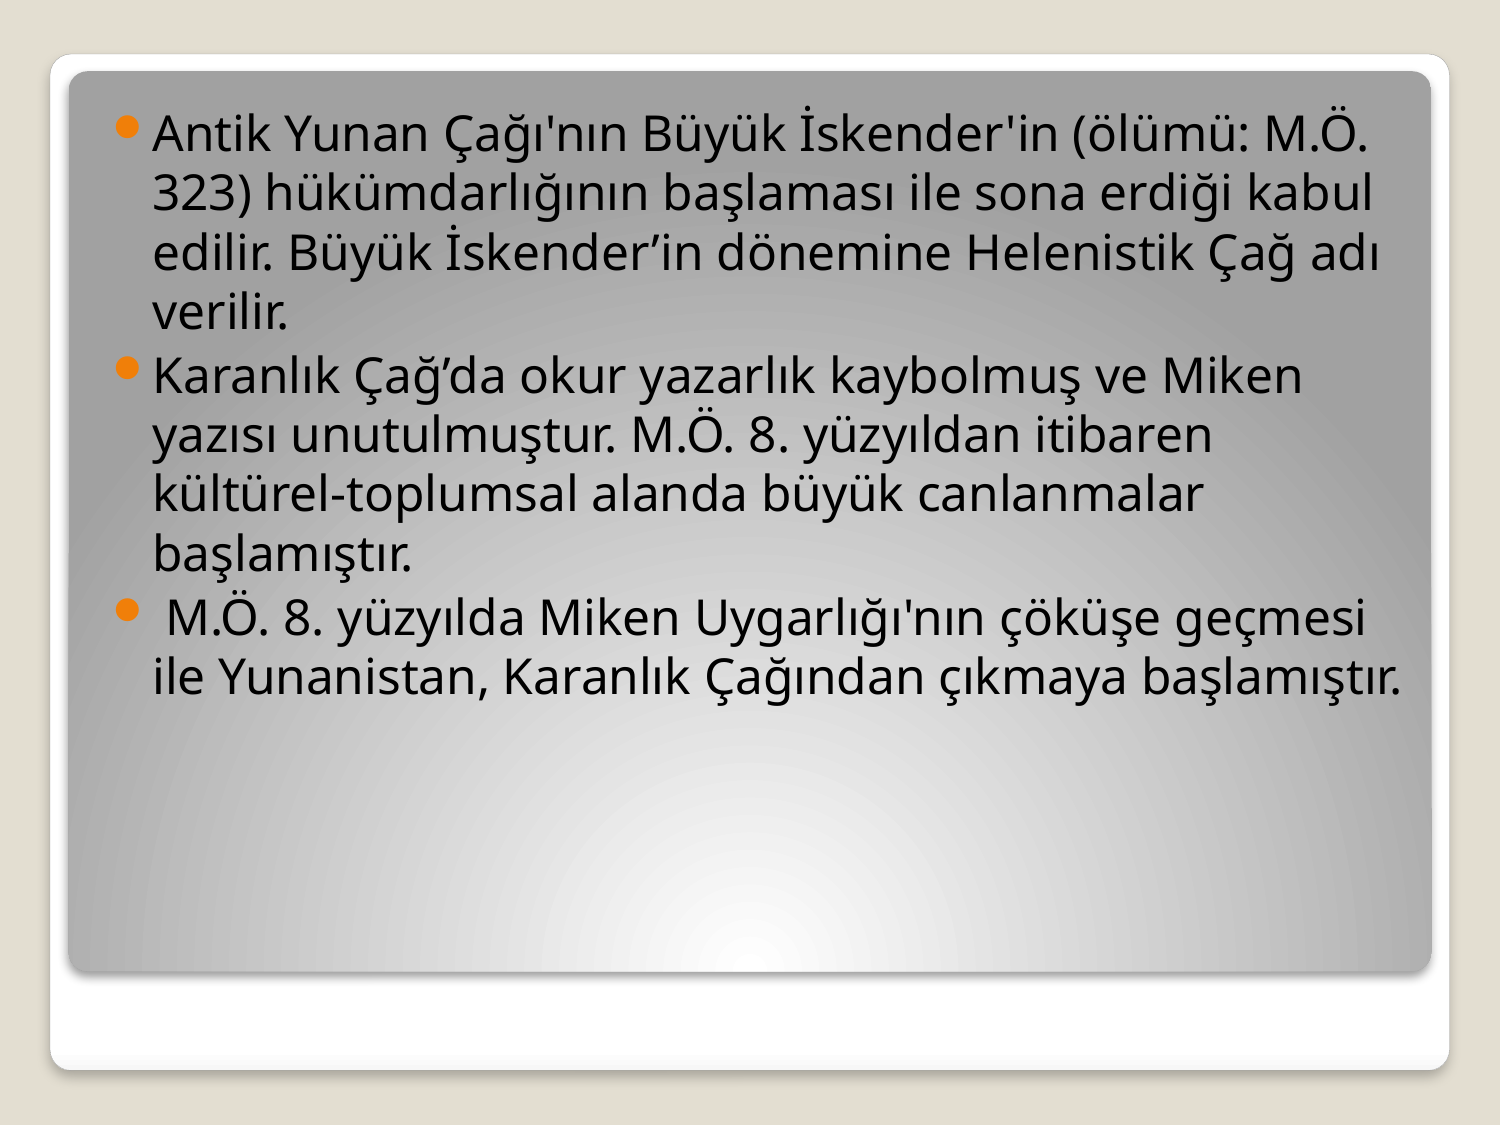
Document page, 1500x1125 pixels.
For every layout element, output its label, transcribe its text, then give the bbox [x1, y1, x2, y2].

list Antik Yunan Çağı'nın Büyük İskender'in (ölümü: M.Ö. 323) hükümdarlığının başlaması ile sona erdiği kabul edilir. Büyük İskender’in dönemine Helenistik Çağ adı verilir. Karanlık Çağ’da okur yazarlık kaybolmuş ve Miken yazısı unutulmuştur. M.Ö. 8. yüzyıldan itibaren kültürel-toplumsal alanda büyük canlanmalar başlamıştır. M.Ö. 8. yüzyılda Miken Uygarlığı'nın çöküşe geçmesi ile Yunanistan, Karanlık Çağından çıkmaya başlamıştır. [82, 86, 1425, 774]
